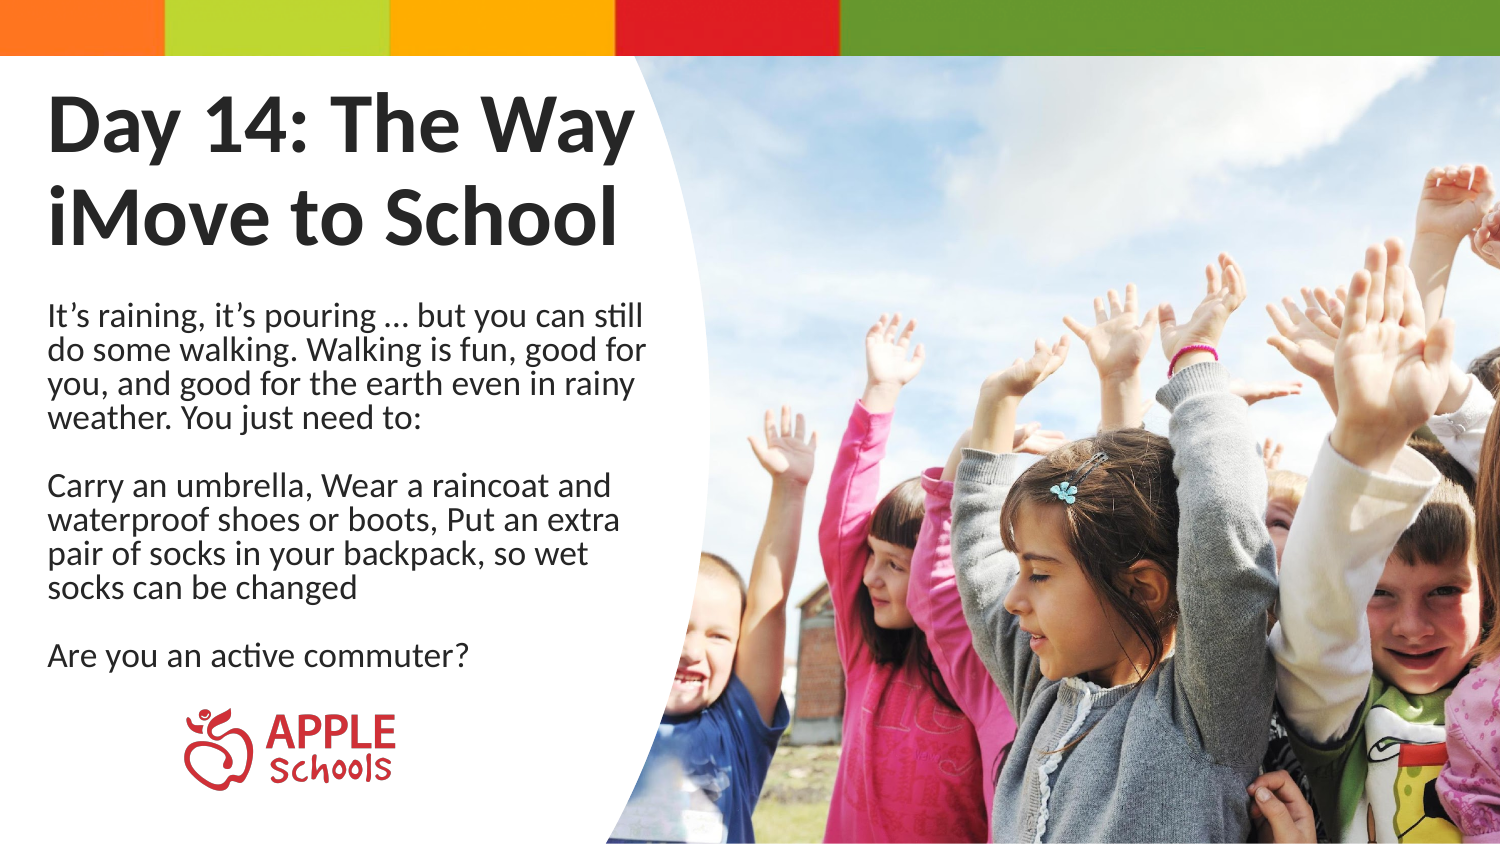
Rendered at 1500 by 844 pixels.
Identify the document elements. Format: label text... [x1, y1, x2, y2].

picture [180, 708, 401, 798]
picture [0, 0, 1500, 844]
title Day 14: The Way iMove to School [36, 64, 600, 270]
text_box [0, 63, 600, 844]
subtitle It’s raining, it’s pouring … but you can still do some walking. Walking is fun, good for you, and good for the earth even in rainy weather. You just need to: Carry an umbrella, Wear a raincoat and waterproof shoes or boots, Put an extra pair of socks in your backpack, so wet socks can be changed Are you an active commuter? [36, 294, 600, 692]
